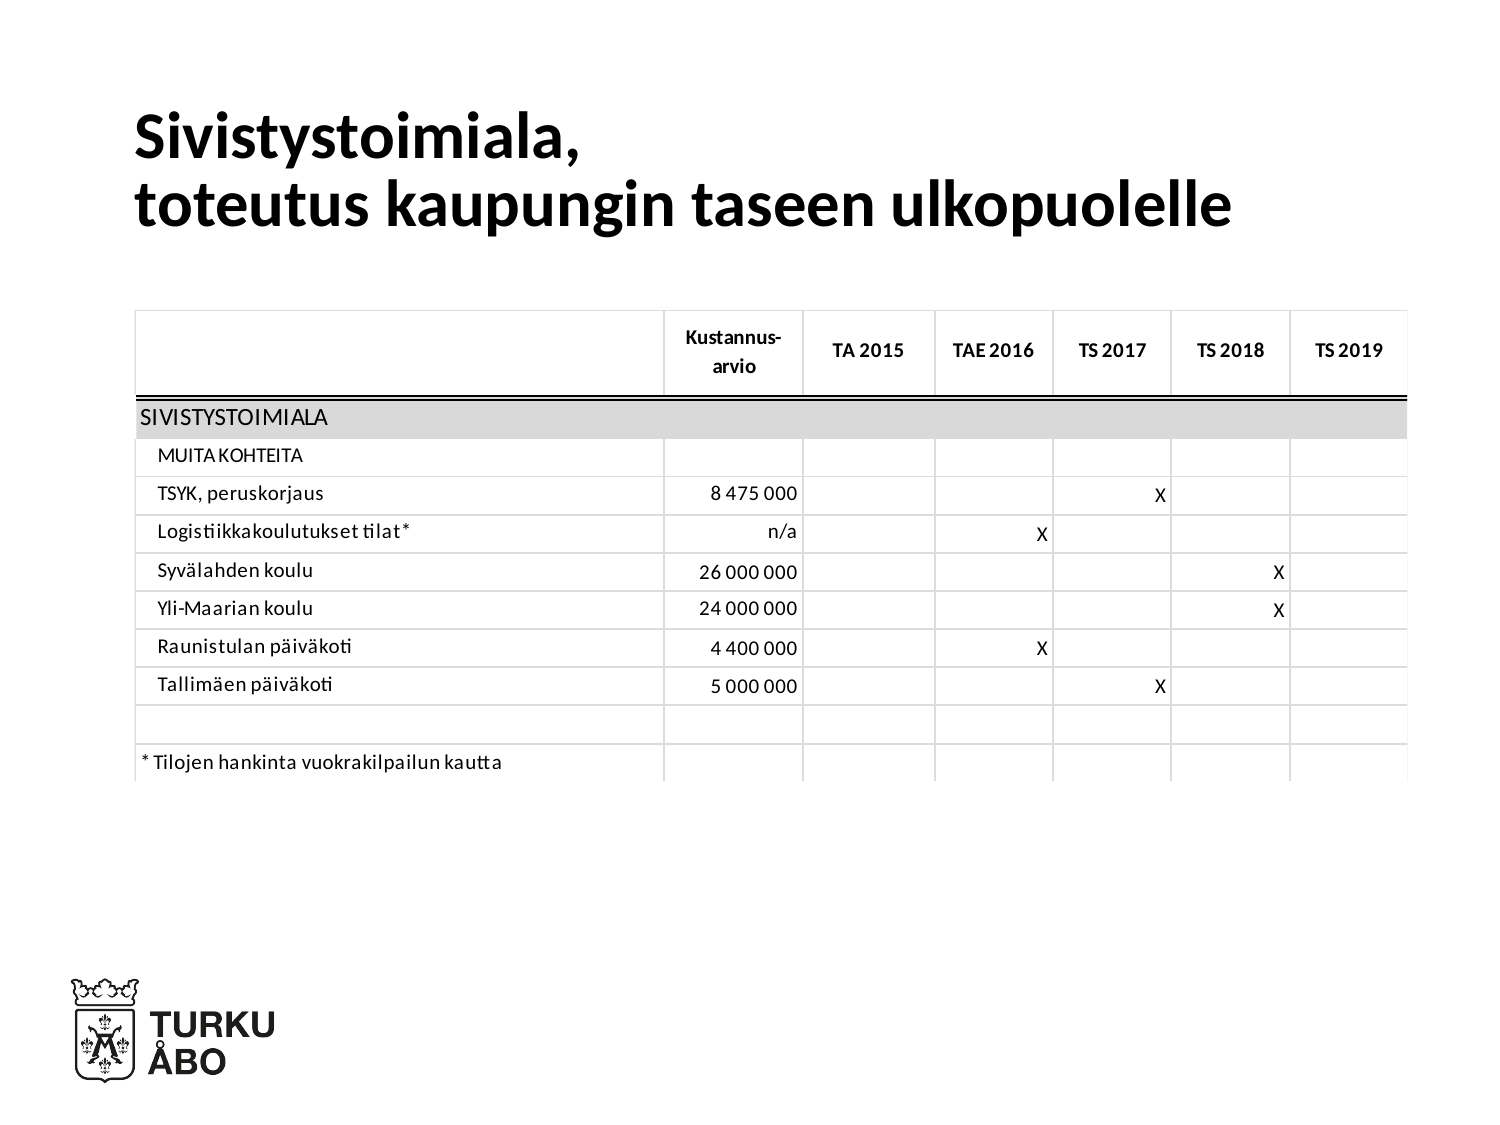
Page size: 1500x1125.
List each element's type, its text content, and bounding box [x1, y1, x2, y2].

picture [134, 309, 1410, 783]
picture [70, 977, 275, 1084]
title Sivistystoimiala, toteutus kaupungin taseen ulkopuolelle [134, 145, 1393, 241]
